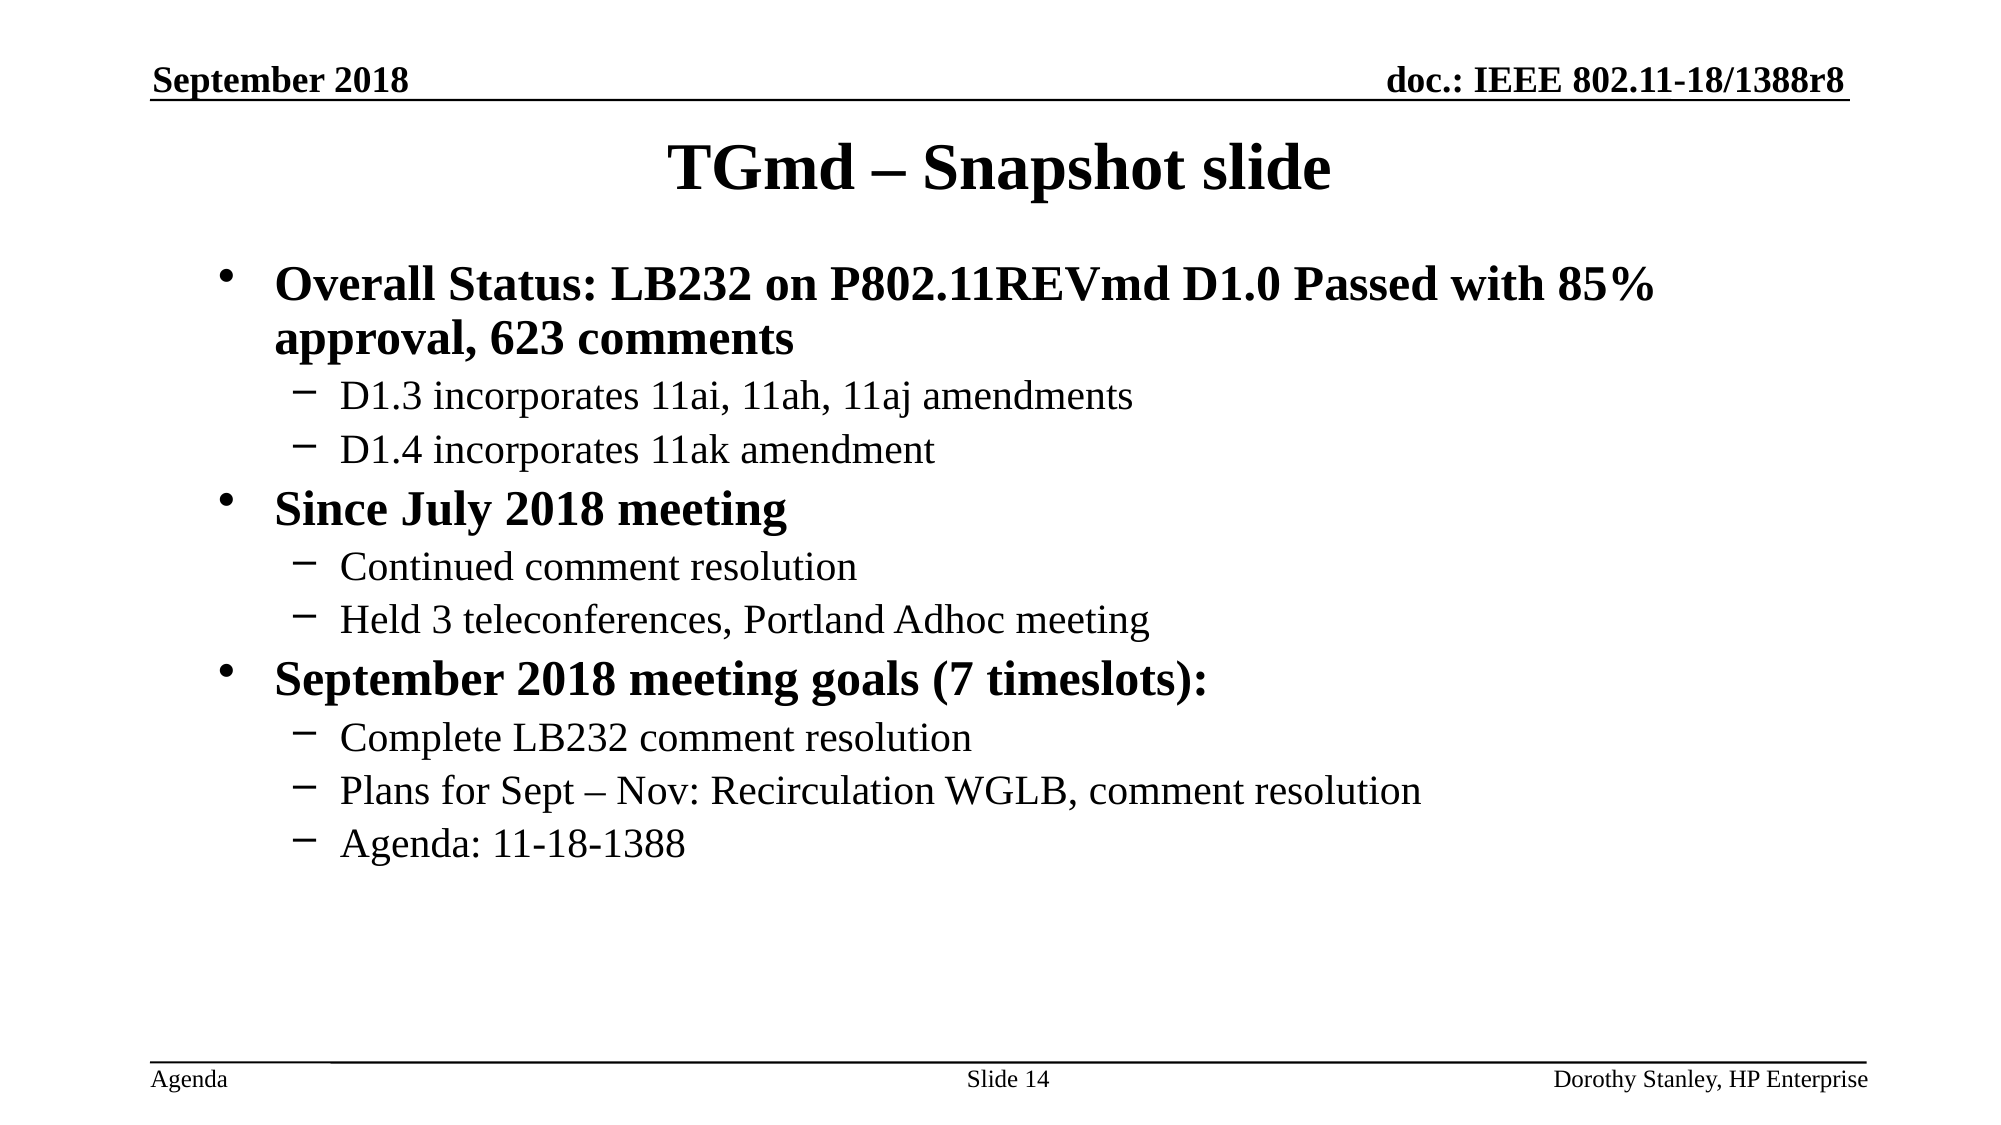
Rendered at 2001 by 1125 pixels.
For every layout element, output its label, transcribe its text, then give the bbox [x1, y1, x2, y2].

slide_number Slide 14 [966, 1062, 1051, 1093]
footer Dorothy Stanley, HP Enterprise [1549, 1062, 1869, 1093]
title TGmd – Snapshot slide [362, 75, 1638, 249]
list Overall Status: LB232 on P802.11REVmd D1.0 Passed with 85% approval, 623 comments D1.3 incorporates 11ai, 11ah, 11aj amendments D1.4 incorporates 11ak amendment Since July 2018 meeting Continued comment resolution Held 3 teleconferences, Portland Adhoc meeting September 2018 meeting goals (7 timeslots): Complete LB232 comment resolution Plans for Sept – Nov: Recirculation WGLB, comment resolution Agenda: 11-18-1388 [203, 249, 1700, 1000]
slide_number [152, 54, 567, 100]
